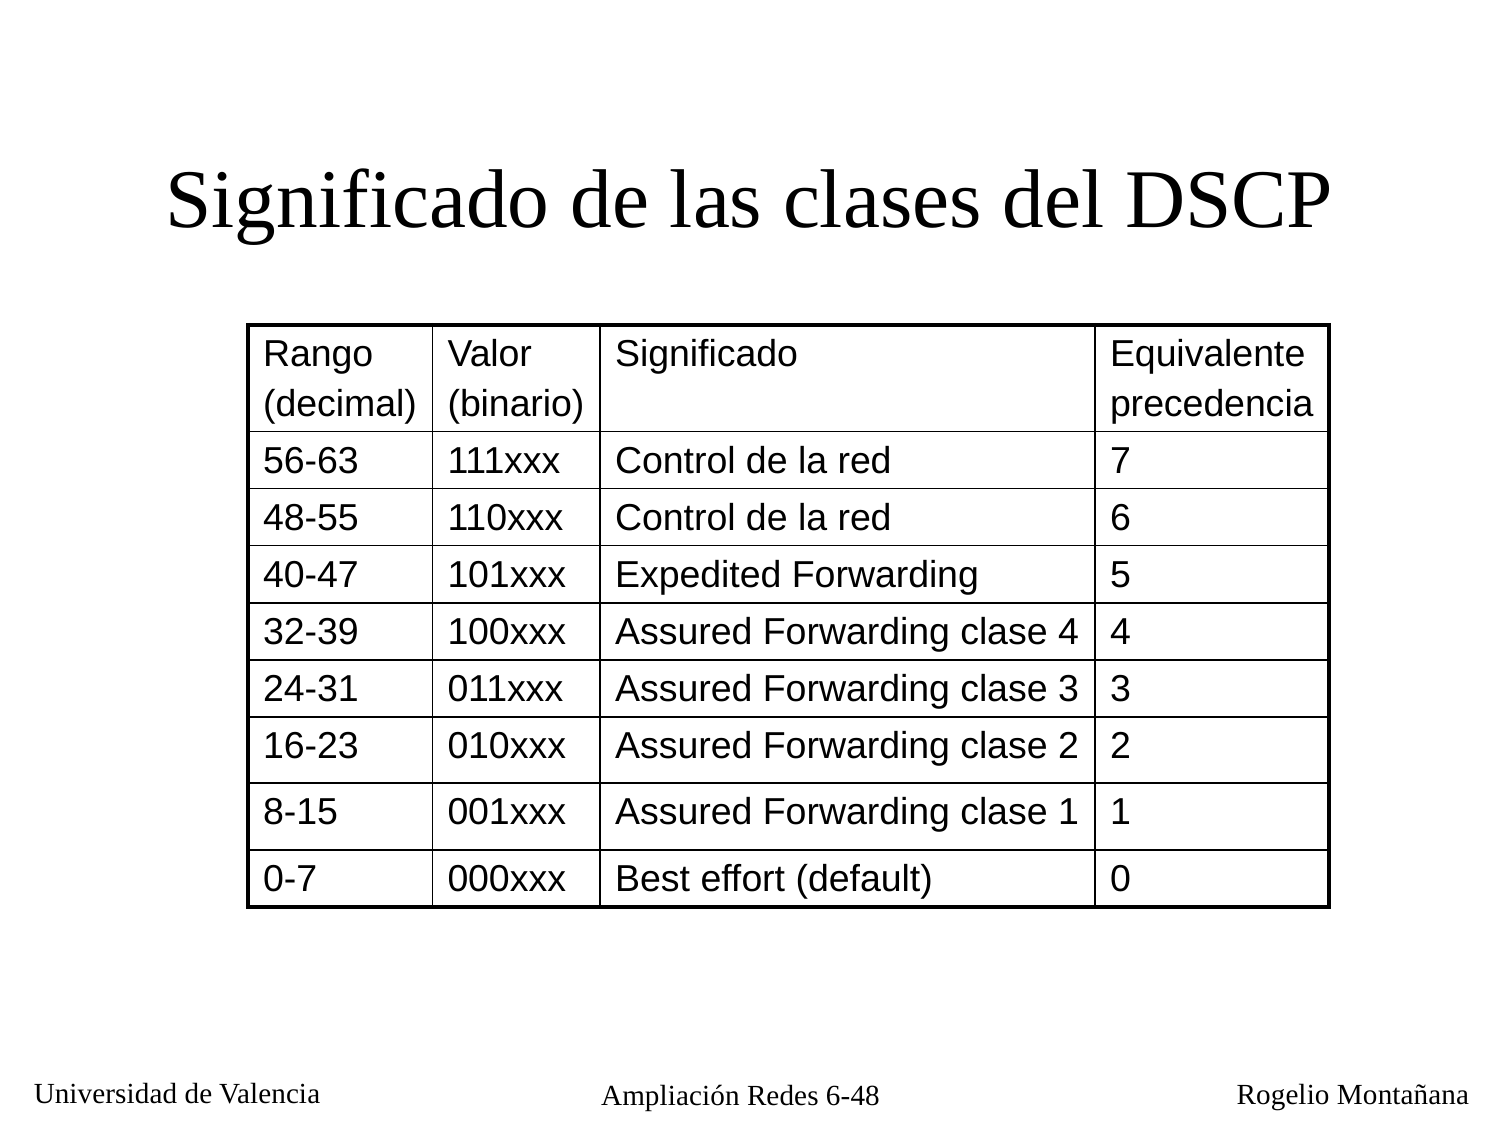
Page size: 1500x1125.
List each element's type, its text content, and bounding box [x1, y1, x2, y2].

table_cell 48-55 [250, 489, 432, 545]
table_cell 0 [1096, 851, 1327, 905]
table_cell Assured Forwarding clase 3 [601, 661, 1094, 716]
table_cell 7 [1096, 432, 1327, 488]
table_cell 4 [1096, 604, 1327, 659]
table_cell 2 [1096, 718, 1327, 782]
table_cell 24-31 [250, 661, 432, 716]
slide_number Ampliación Redes 6-48 [513, 1068, 968, 1125]
table_cell Best effort (default) [601, 851, 1094, 905]
table_cell Expedited Forwarding [601, 546, 1094, 602]
table_cell 100xxx [433, 604, 599, 659]
table_header Rango (decimal) [250, 327, 432, 431]
table_cell 001xxx [433, 784, 599, 849]
table_cell Assured Forwarding clase 4 [601, 604, 1094, 659]
table_cell 16-23 [250, 718, 432, 782]
table_cell 011xxx [433, 661, 599, 716]
table_cell 32-39 [250, 604, 432, 659]
table_cell 40-47 [250, 546, 432, 602]
table_header Valor (binario) [433, 327, 599, 431]
table_cell Assured Forwarding clase 1 [601, 784, 1094, 849]
title Significado de las clases del DSCP [112, 99, 1388, 288]
table_cell 0-7 [250, 851, 432, 905]
table_cell 56-63 [250, 432, 432, 488]
table_cell 1 [1096, 784, 1327, 849]
table_cell 110xxx [433, 489, 599, 545]
table_cell 010xxx [433, 718, 599, 782]
table_cell 000xxx [433, 851, 599, 905]
table_cell 111xxx [433, 432, 599, 488]
table_cell 6 [1096, 489, 1327, 545]
table_cell 5 [1096, 546, 1327, 602]
table_cell Control de la red [601, 432, 1094, 488]
table_header Significado [601, 327, 1094, 431]
table_cell 3 [1096, 661, 1327, 716]
table_cell Control de la red [601, 489, 1094, 545]
table_header Equivalente precedencia [1096, 327, 1327, 431]
table_cell 101xxx [433, 546, 599, 602]
table_cell Assured Forwarding clase 2 [601, 718, 1094, 782]
table_cell 8-15 [250, 784, 432, 849]
